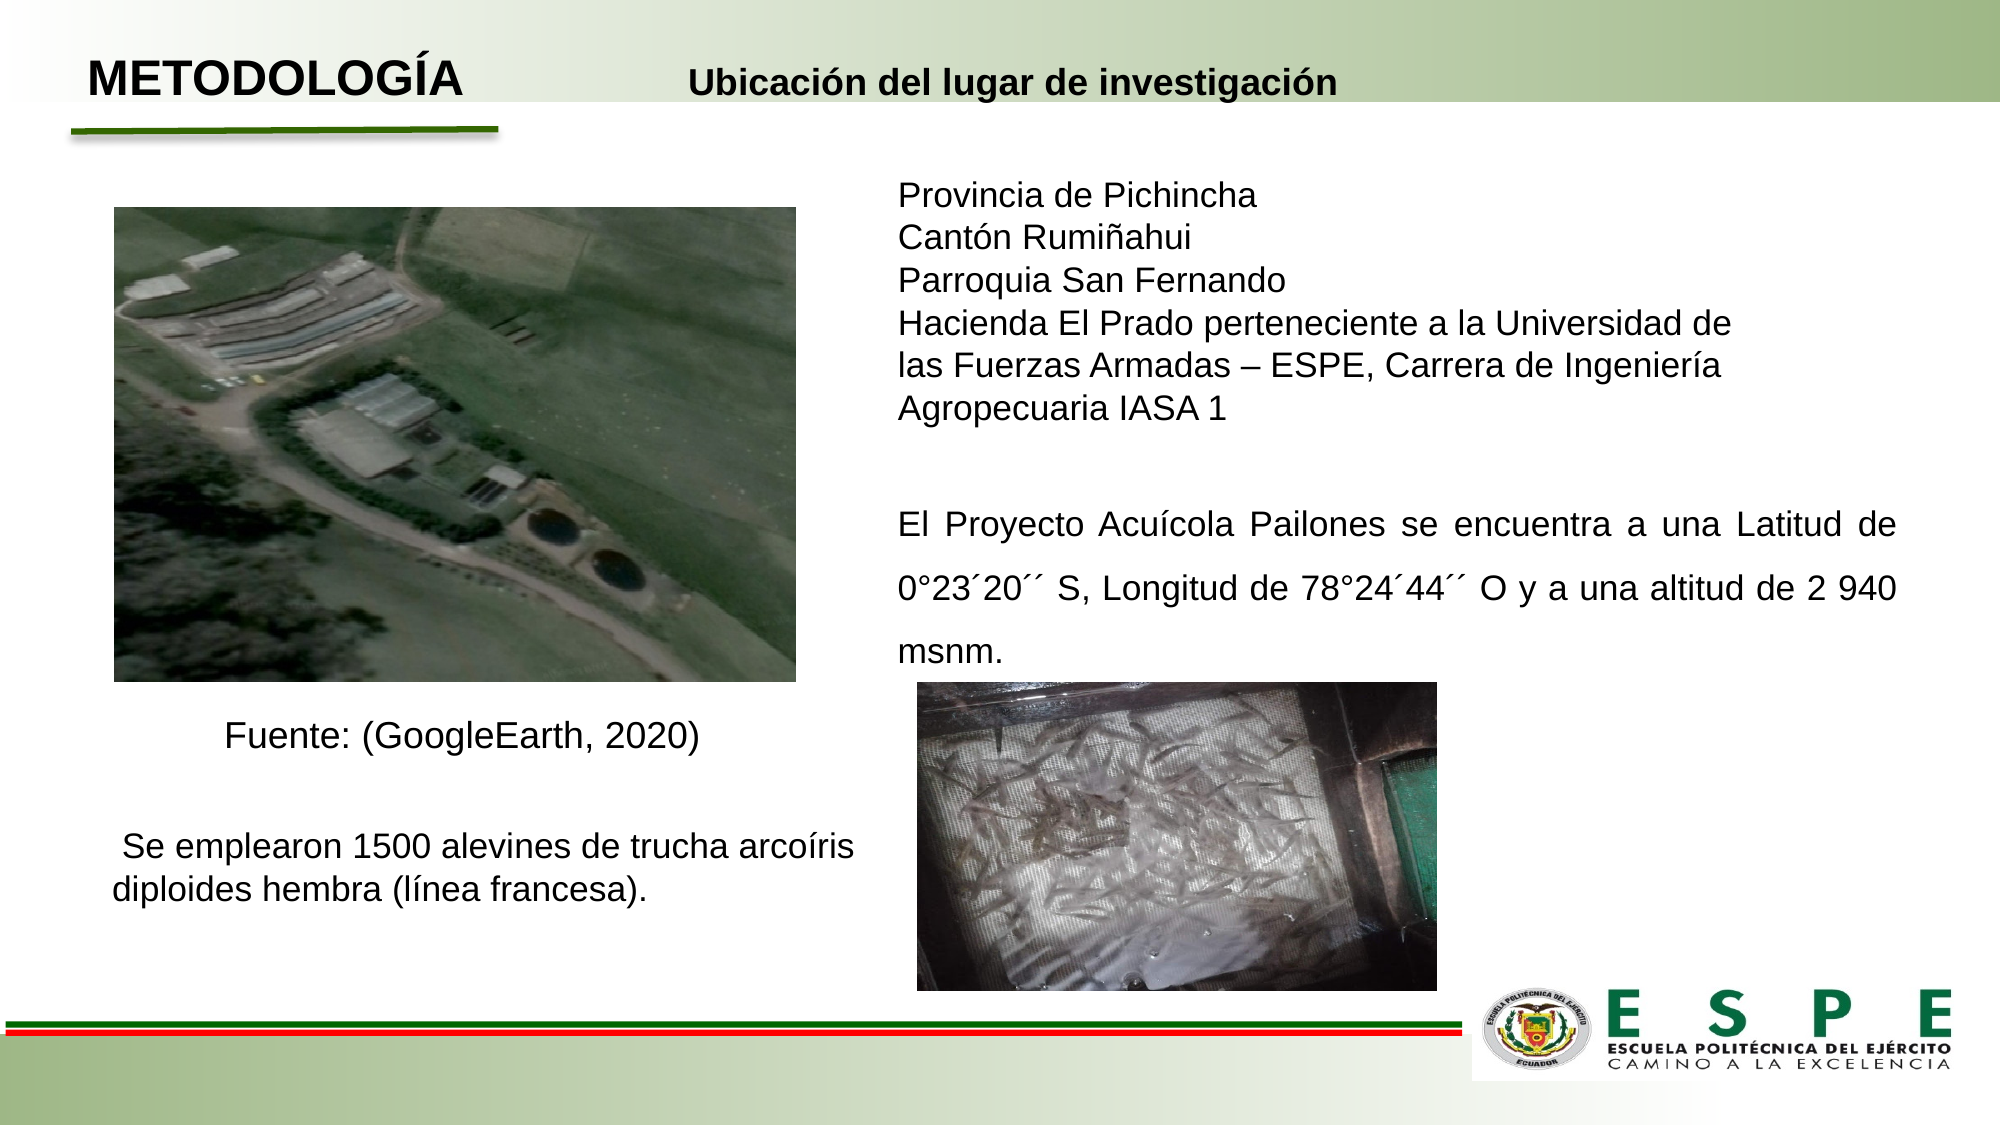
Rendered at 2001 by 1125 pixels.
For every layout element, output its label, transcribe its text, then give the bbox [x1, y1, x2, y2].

text_box METODOLOGÍA [72, 28, 480, 113]
picture [916, 682, 1438, 992]
picture [113, 207, 796, 683]
text_box Se emplearon 1500 alevines de trucha arcoíris diploides hembra (línea francesa). [97, 815, 900, 916]
text_box Fuente: (GoogleEarth, 2020) [113, 700, 811, 764]
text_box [70, 128, 499, 132]
picture [1472, 976, 1977, 1081]
text_box Provincia de Pichincha Cantón Rumiñahui Parroquia San Fernando Hacienda El Prado perteneciente a la Universidad de las Fuerzas Armadas – ESPE, Carrera de Ingeniería Agropecuaria IASA 1 [883, 164, 1768, 435]
text_box Ubicación del lugar de investigación [598, 44, 1599, 111]
text_box El Proyecto Acuícola Pailones se encuentra a una Latitud de 0°23´20´´ S, Longitud de 78°24´44´´ O y a una altitud de 2 940 msnm. [882, 472, 1913, 679]
